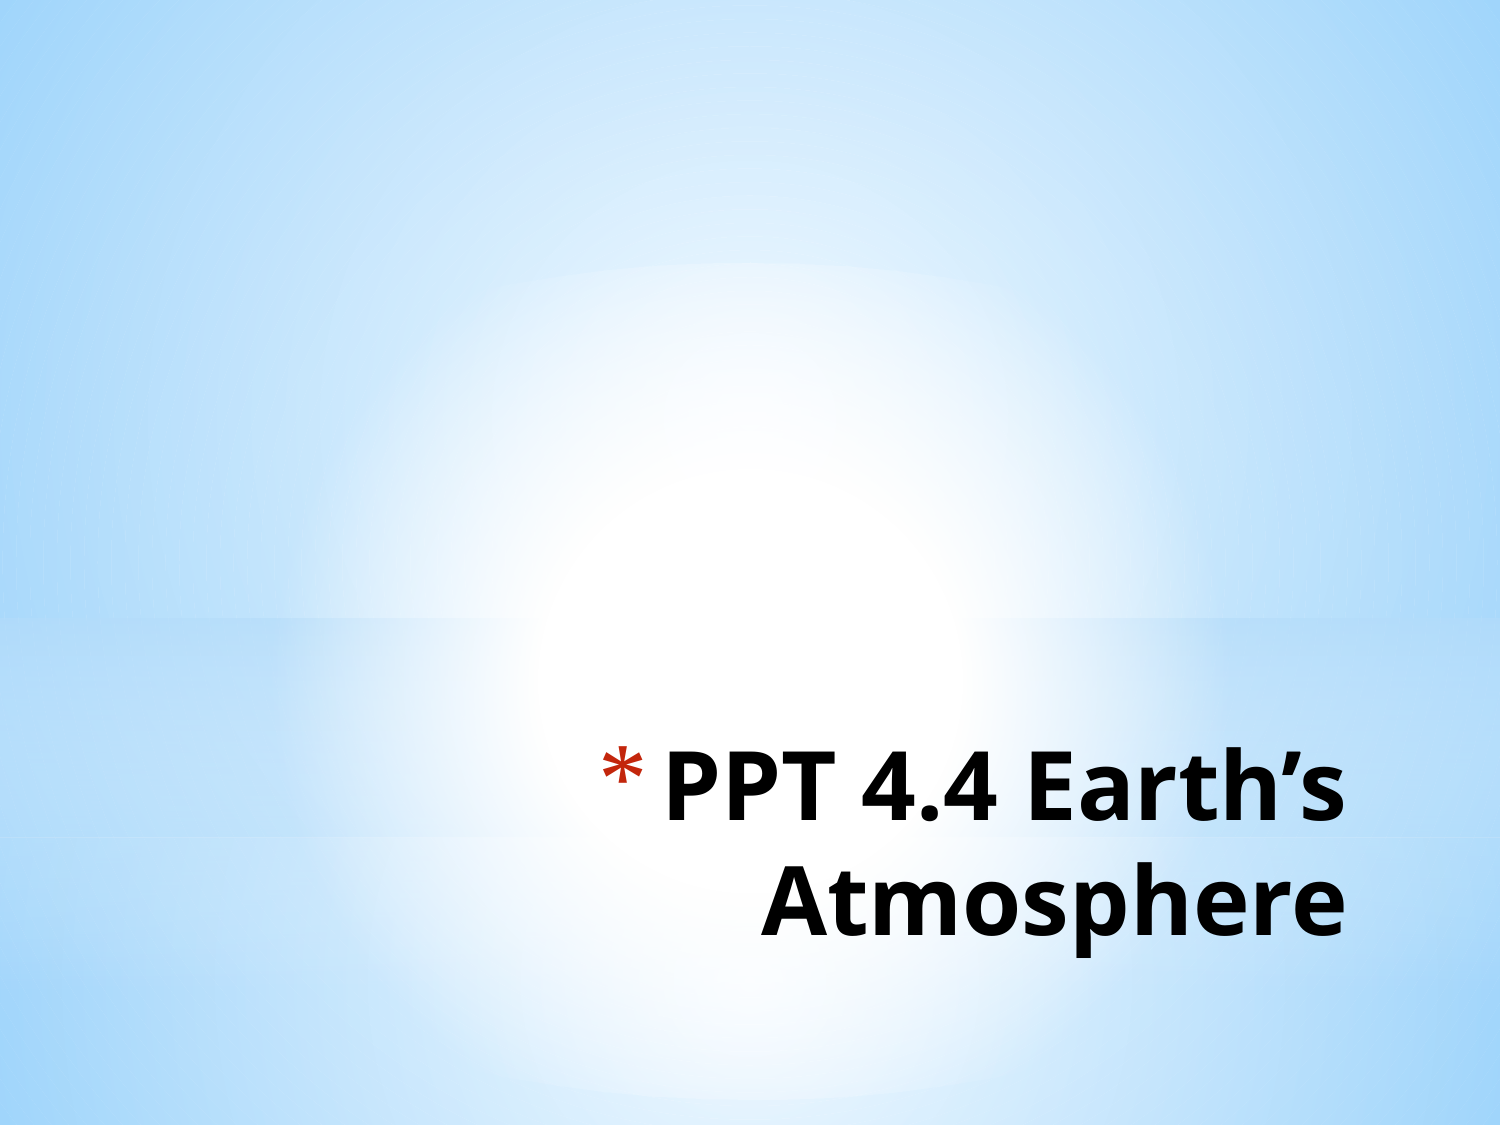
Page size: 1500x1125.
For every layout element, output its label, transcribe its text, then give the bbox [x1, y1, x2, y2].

title PPT 4.4 Earth’s Atmosphere [294, 717, 1363, 905]
